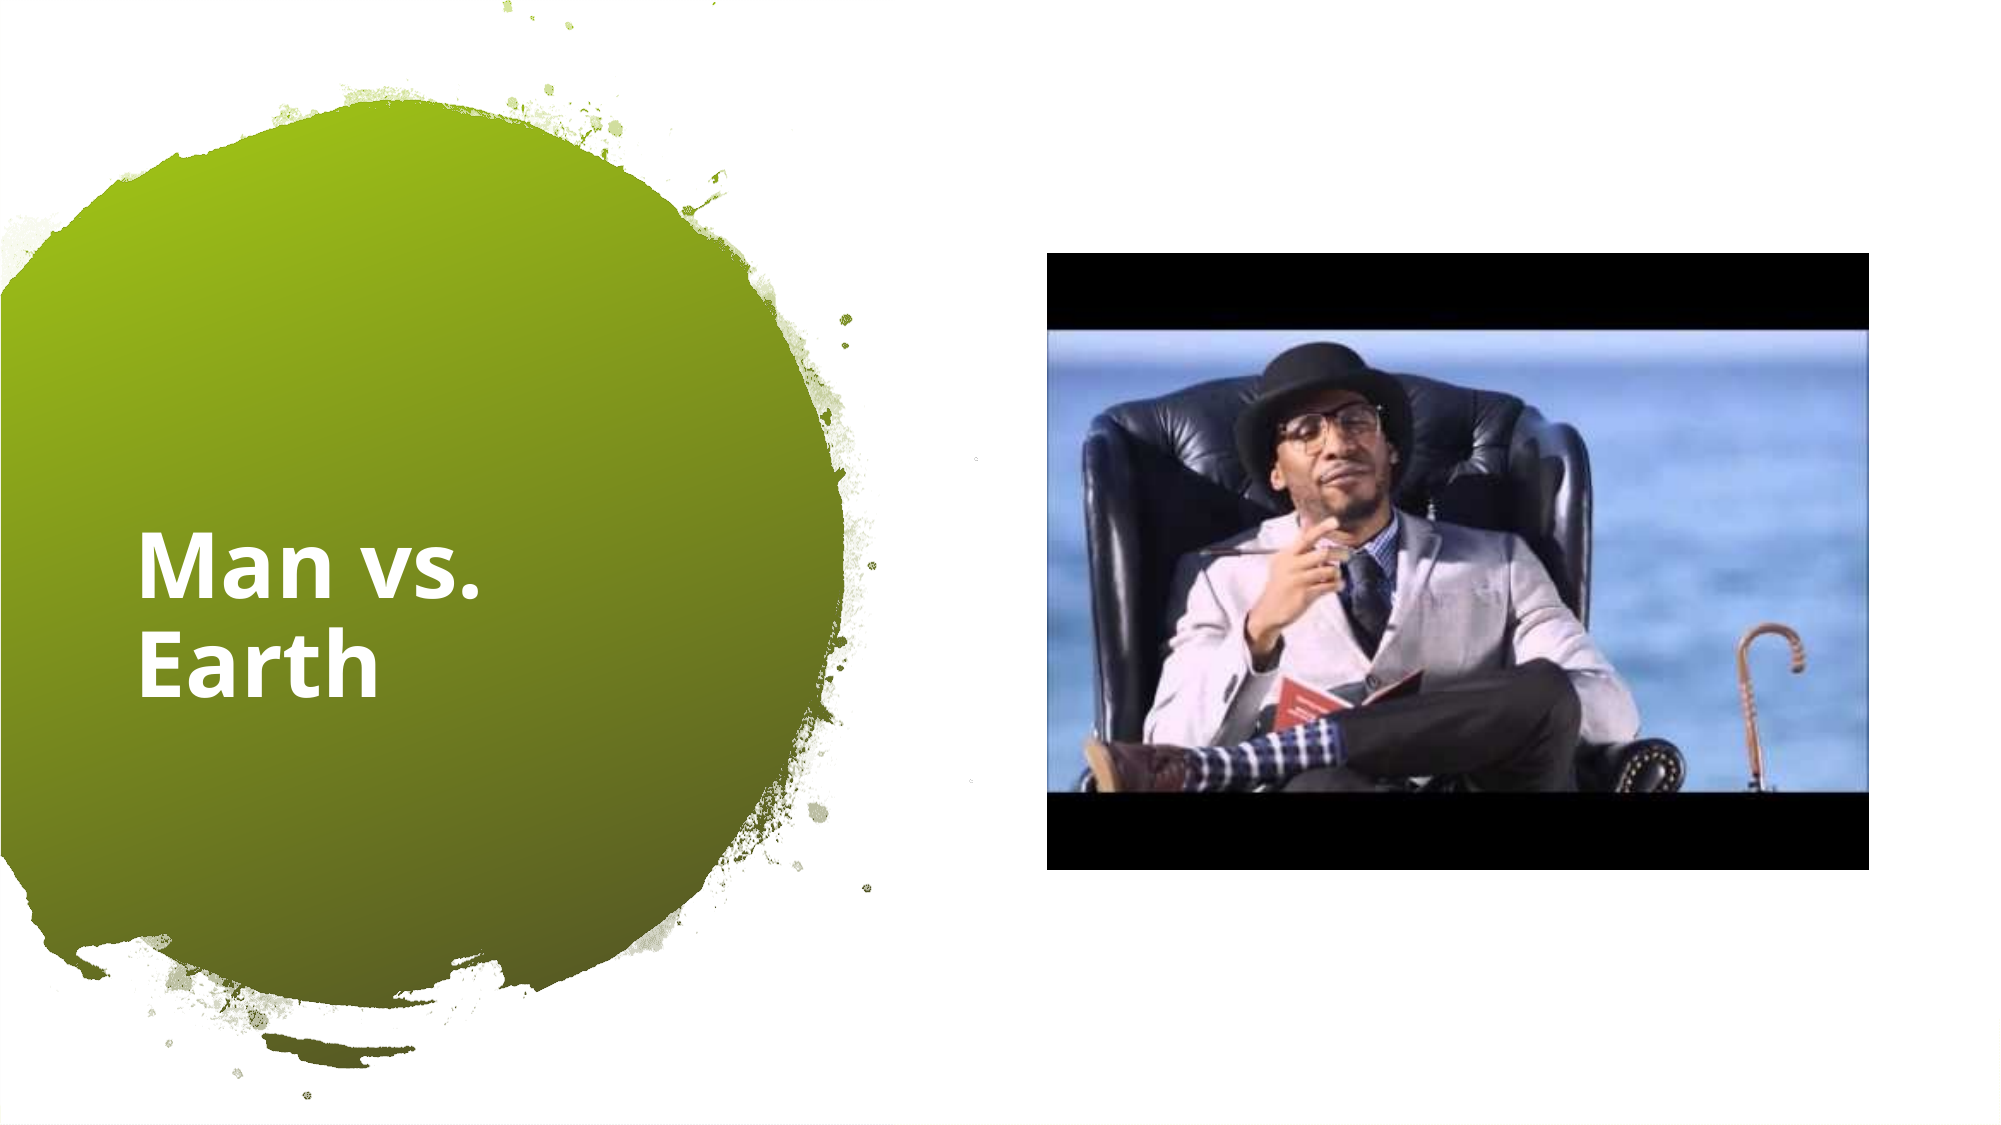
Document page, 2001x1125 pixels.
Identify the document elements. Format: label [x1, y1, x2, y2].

text_box [1046, 253, 1870, 871]
picture [0, 0, 2000, 1125]
